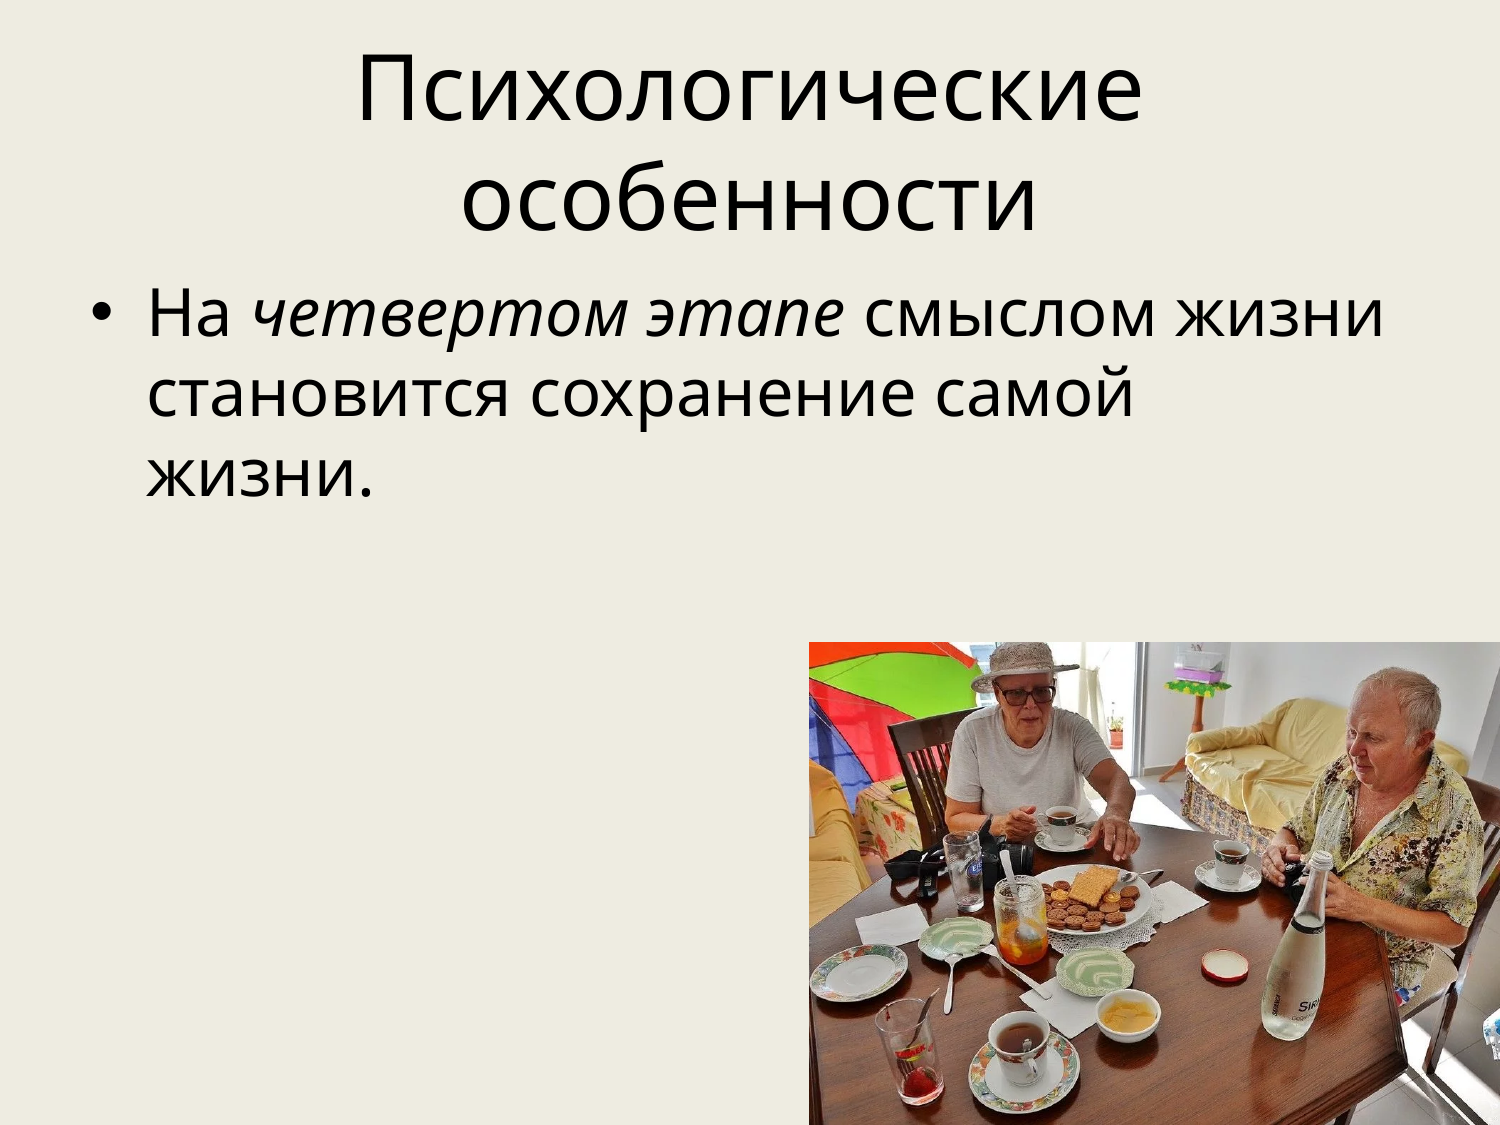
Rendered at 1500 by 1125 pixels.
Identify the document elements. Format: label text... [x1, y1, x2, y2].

picture [808, 642, 1500, 1125]
list На четвертом этапе смыслом жизни становится сохранение самой жизни. [75, 262, 1425, 1005]
title Психологические особенности [75, 45, 1425, 233]
